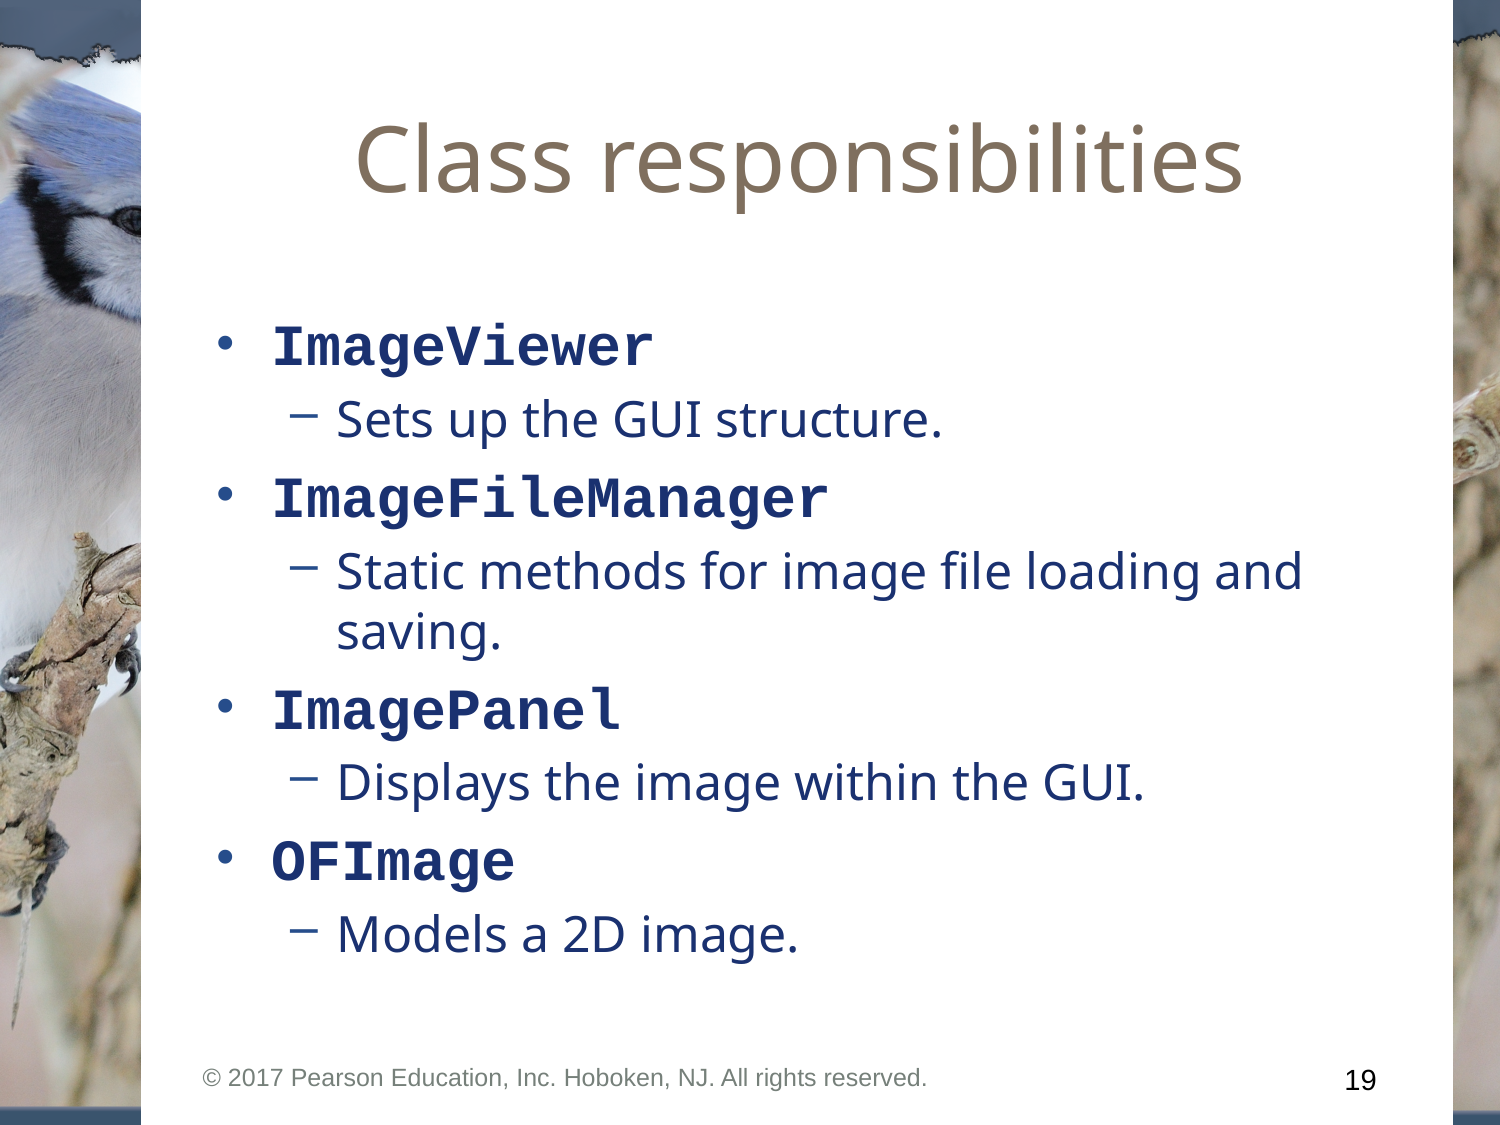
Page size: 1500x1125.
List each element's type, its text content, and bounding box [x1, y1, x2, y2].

picture [1453, 0, 1500, 1125]
picture [0, 0, 141, 1125]
title Class responsibilities [162, 62, 1438, 250]
list ImageViewer Sets up the GUI structure. ImageFileManager Static methods for image file loading and saving. ImagePanel Displays the image within the GUI. OFImage Models a 2D image. [200, 299, 1425, 1000]
footer © 2017 Pearson Education, Inc. Hoboken, NJ. All rights reserved. [187, 1054, 1325, 1105]
